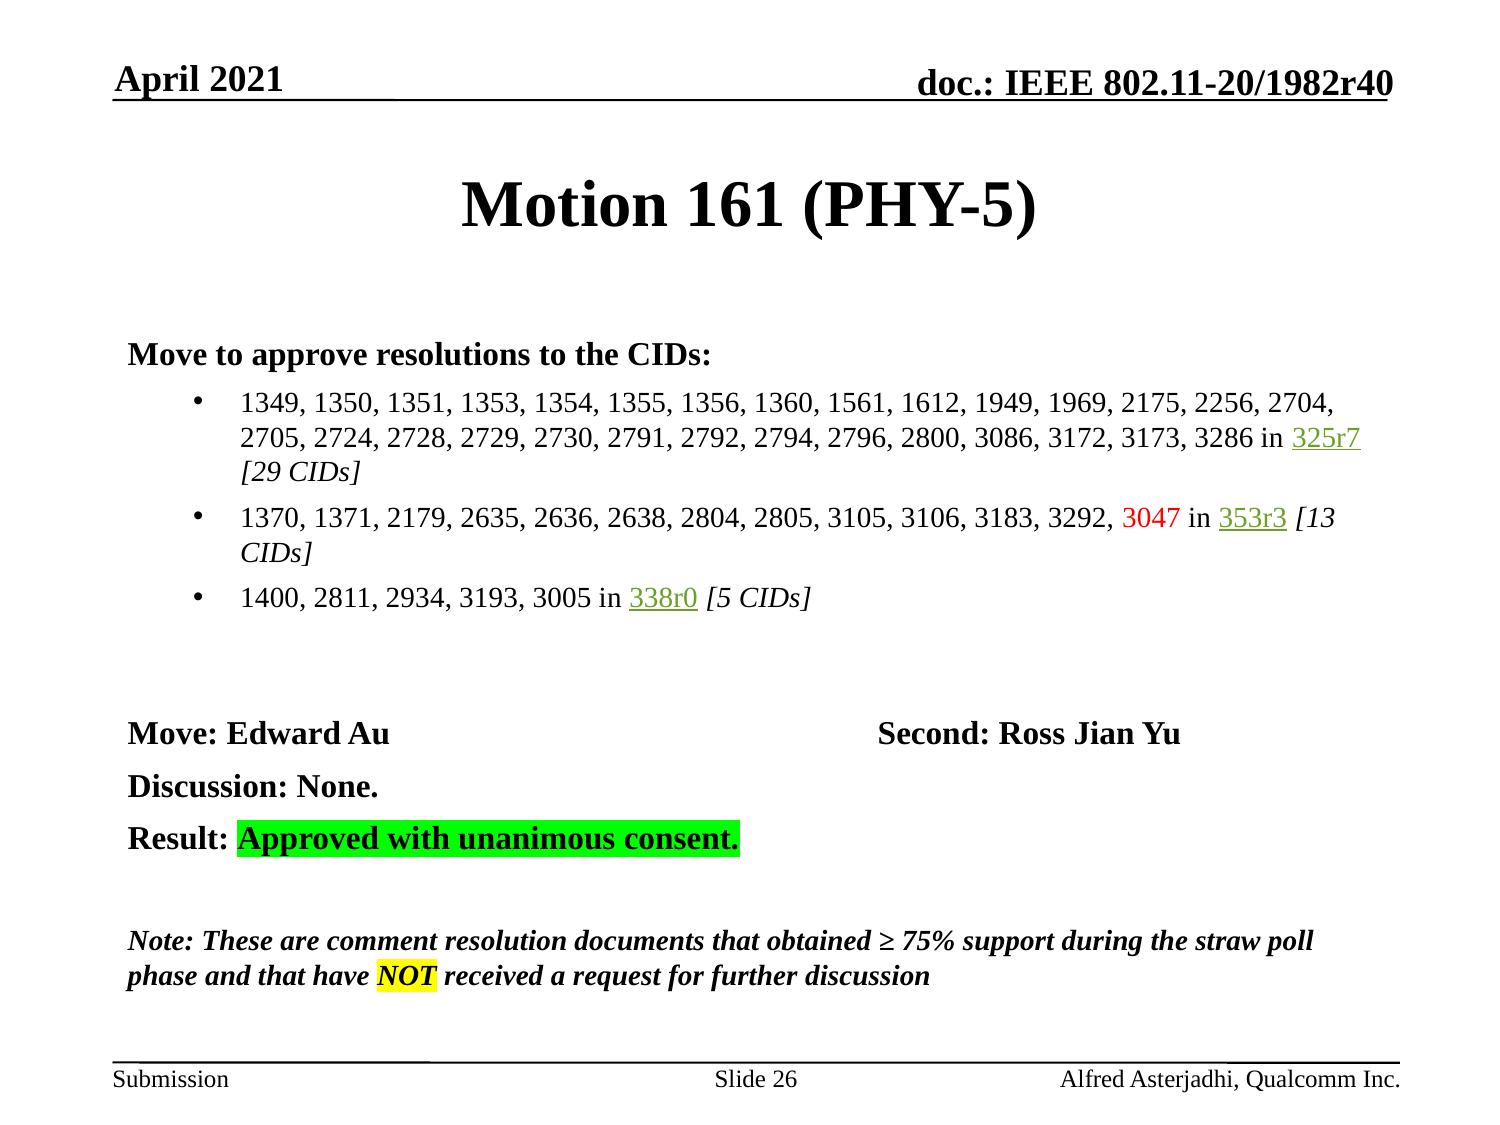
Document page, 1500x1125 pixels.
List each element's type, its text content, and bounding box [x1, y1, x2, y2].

footer Alfred Asterjadhi, Qualcomm Inc. [878, 1061, 1402, 1093]
title Motion 161 (PHY-5) [112, 112, 1388, 288]
list Move to approve resolutions to the CIDs: 1349, 1350, 1351, 1353, 1354, 1355, 1356, 1360, 1561, 1612, 1949, 1969, 2175, 2256, 2704, 2705, 2724, 2728, 2729, 2730, 2791, 2792, 2794, 2796, 2800, 3086, 3172, 3173, 3286 in 325r7 [29 CIDs] 1370, 1371, 2179, 2635, 2636, 2638, 2804, 2805, 3105, 3106, 3183, 3292, 3047 in 353r3 [13 CIDs] 1400, 2811, 2934, 3193, 3005 in 338r0 [5 CIDs] Move: Edward Au Second: Ross Jian Yu Discussion: None. Result: Approved with unanimous consent. Note: These are comment resolution documents that obtained ≥ 75% support during the straw poll phase and that have NOT received a request for further discussion [112, 324, 1388, 1063]
slide_number Slide 26 [712, 1061, 800, 1123]
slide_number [114, 54, 423, 100]
